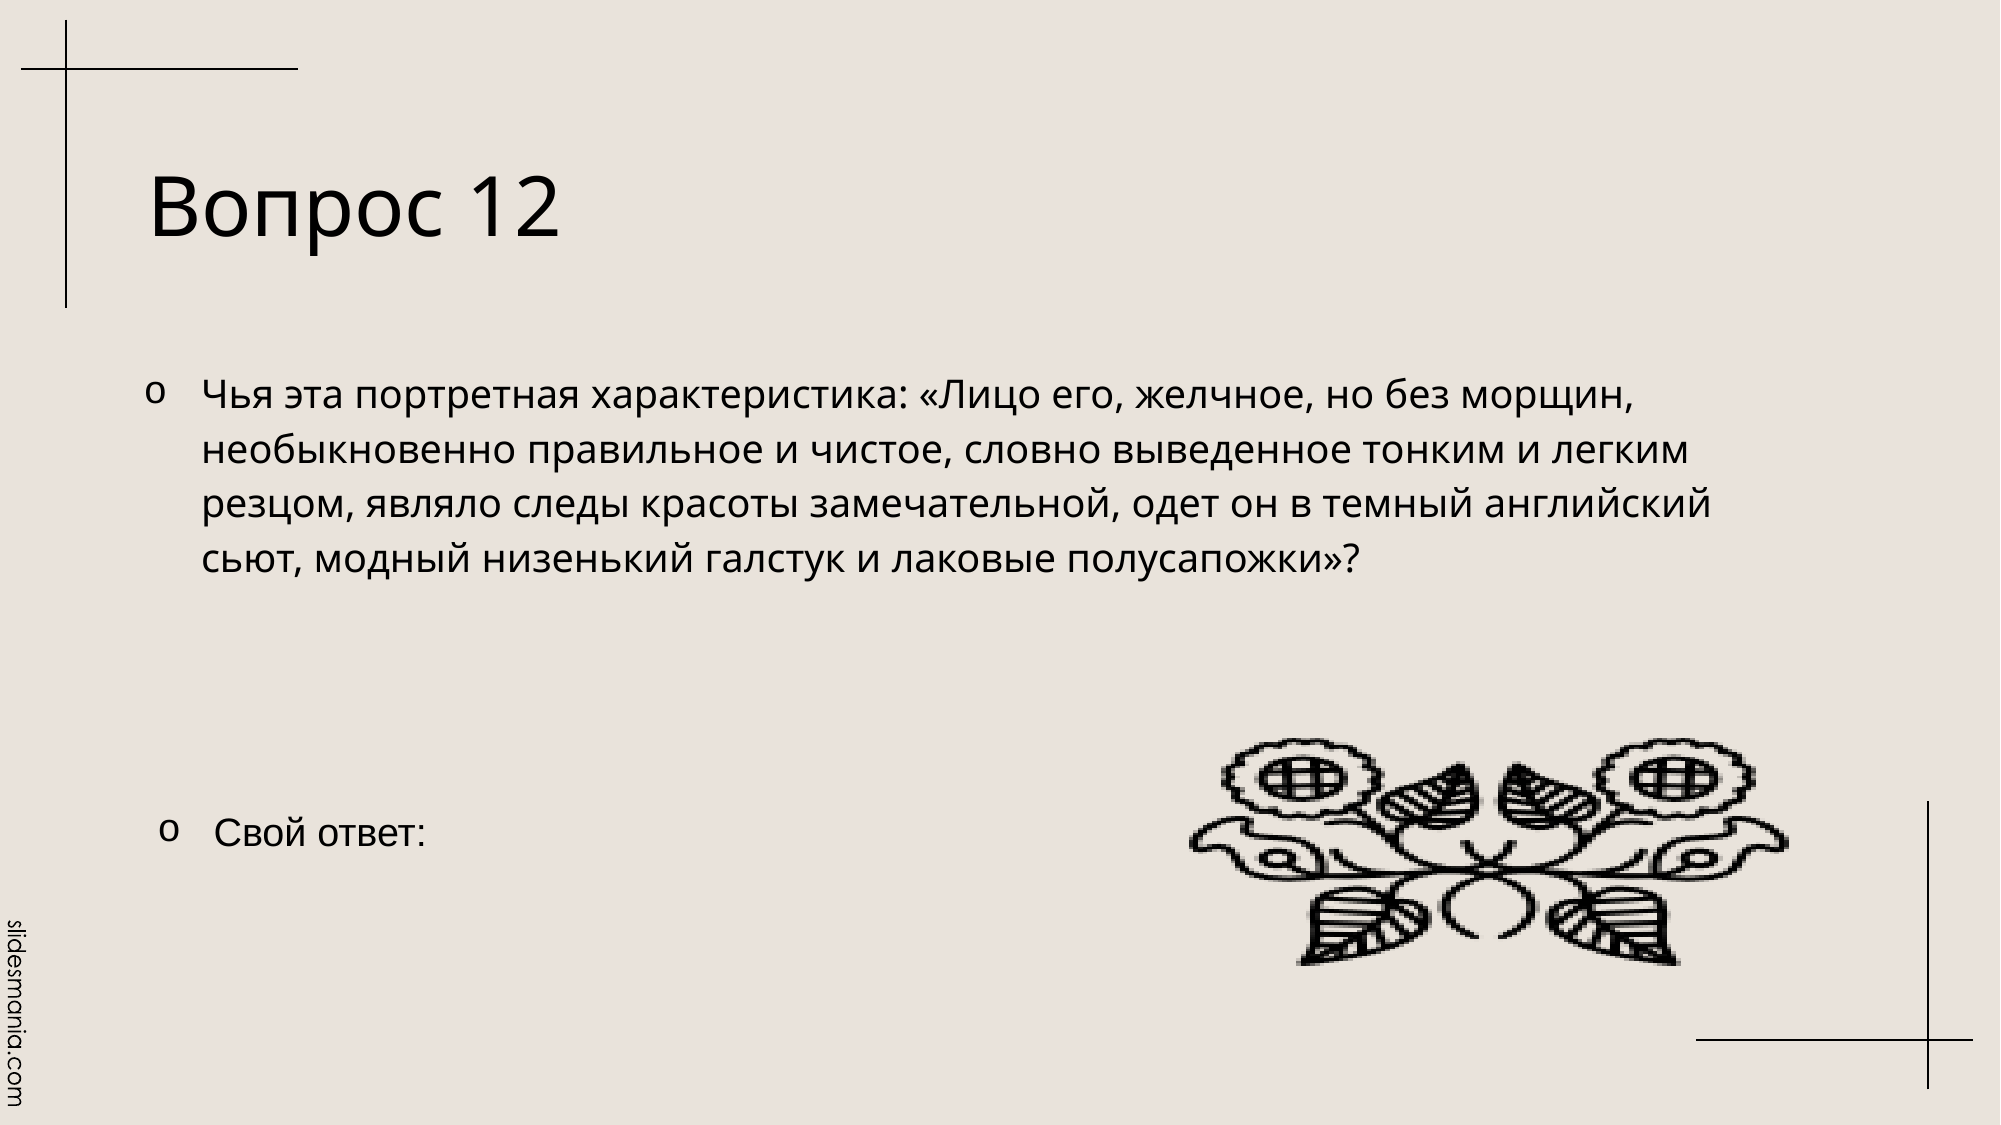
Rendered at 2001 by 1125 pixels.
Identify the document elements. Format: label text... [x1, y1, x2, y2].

text_box Свой ответ: [137, 786, 657, 1004]
title Вопрос 12 [127, 92, 657, 314]
list Чья эта портретная характеристика: «Лицо его, желчное, но без морщин, необыкновенно правильное и чистое, словно выведенное тонким и легким резцом, являло следы красоты замечательной, одет он в темный английский сьют, модный низенький галстук и лаковые полусапожки»? [105, 341, 1789, 720]
picture [1189, 700, 1789, 1004]
